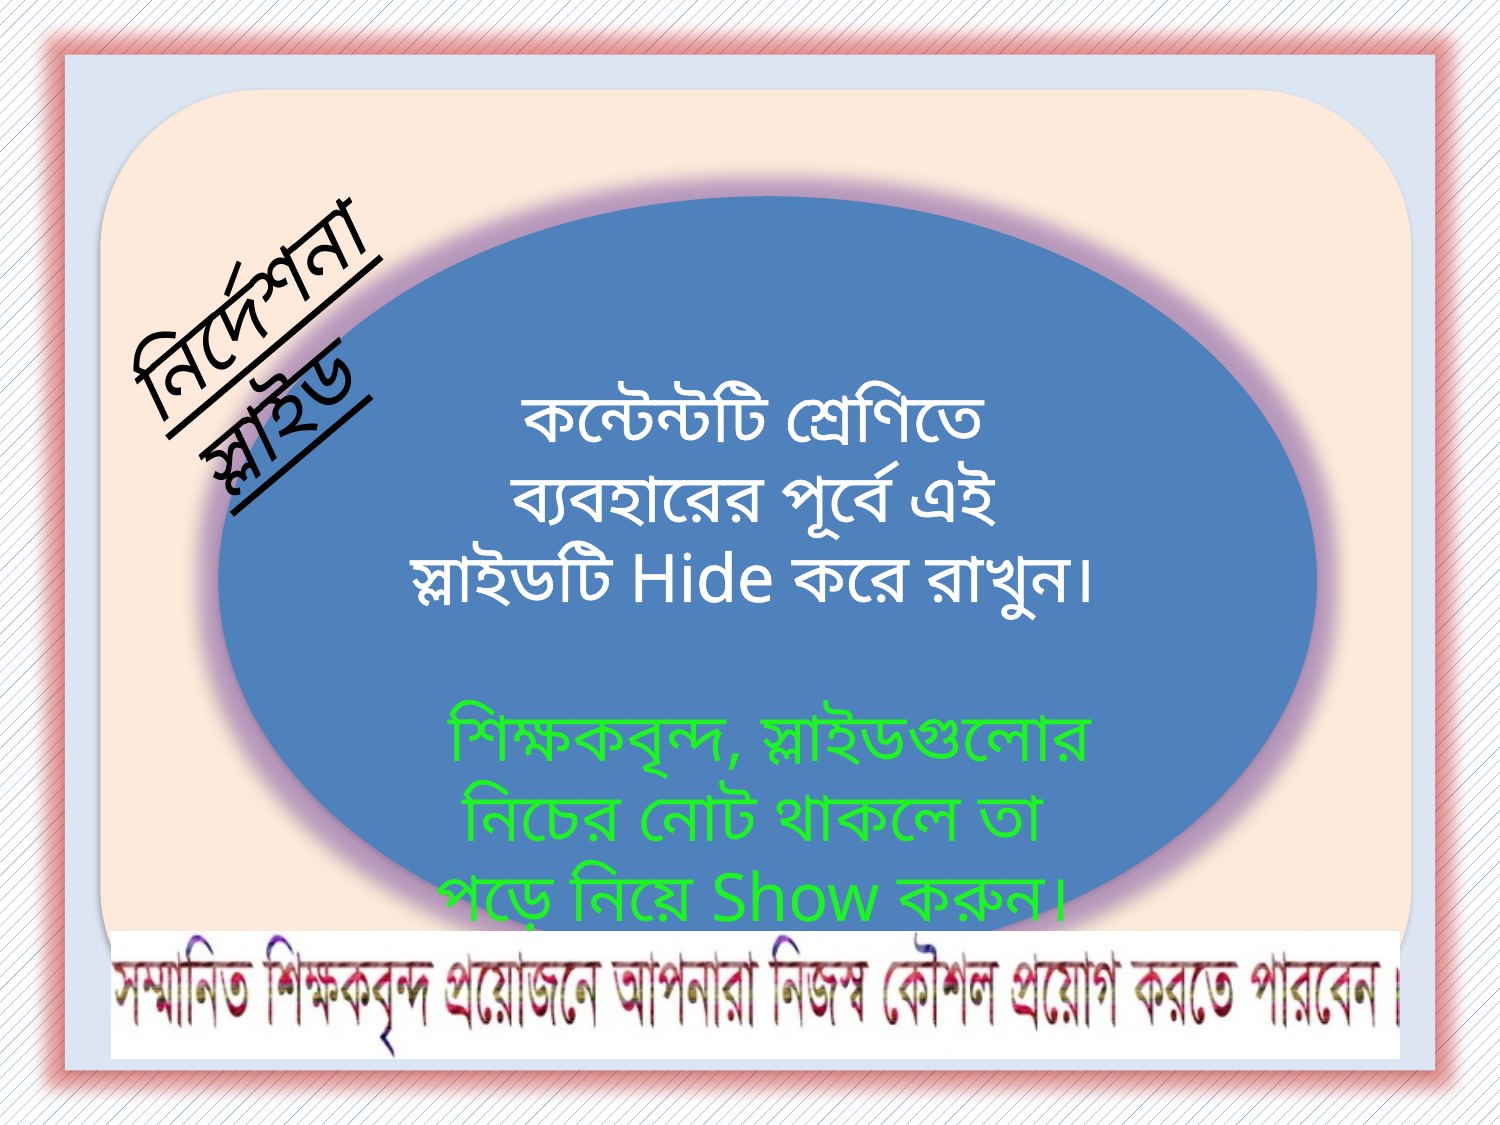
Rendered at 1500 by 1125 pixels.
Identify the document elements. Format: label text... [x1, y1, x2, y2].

text_box [216, 396, 389, 861]
text_box কন্টেন্টটি শ্রেণিতে ব্যবহারের পূর্বে এই স্লাইডটি Hide করে রাখুন। শিক্ষকবৃন্দ, স্লাইডগুলোর নিচের নোট থাকলে তা পড়ে নিয়ে Show করুন। [389, 367, 1117, 930]
picture [111, 931, 1400, 1059]
text_box নির্দেশনা স্লাইড [88, 62, 588, 532]
text_box [98, 380, 389, 937]
text_box [423, 194, 1320, 879]
text_box [63, 52, 1437, 1072]
text_box [98, 87, 419, 358]
text_box [471, 87, 1414, 939]
